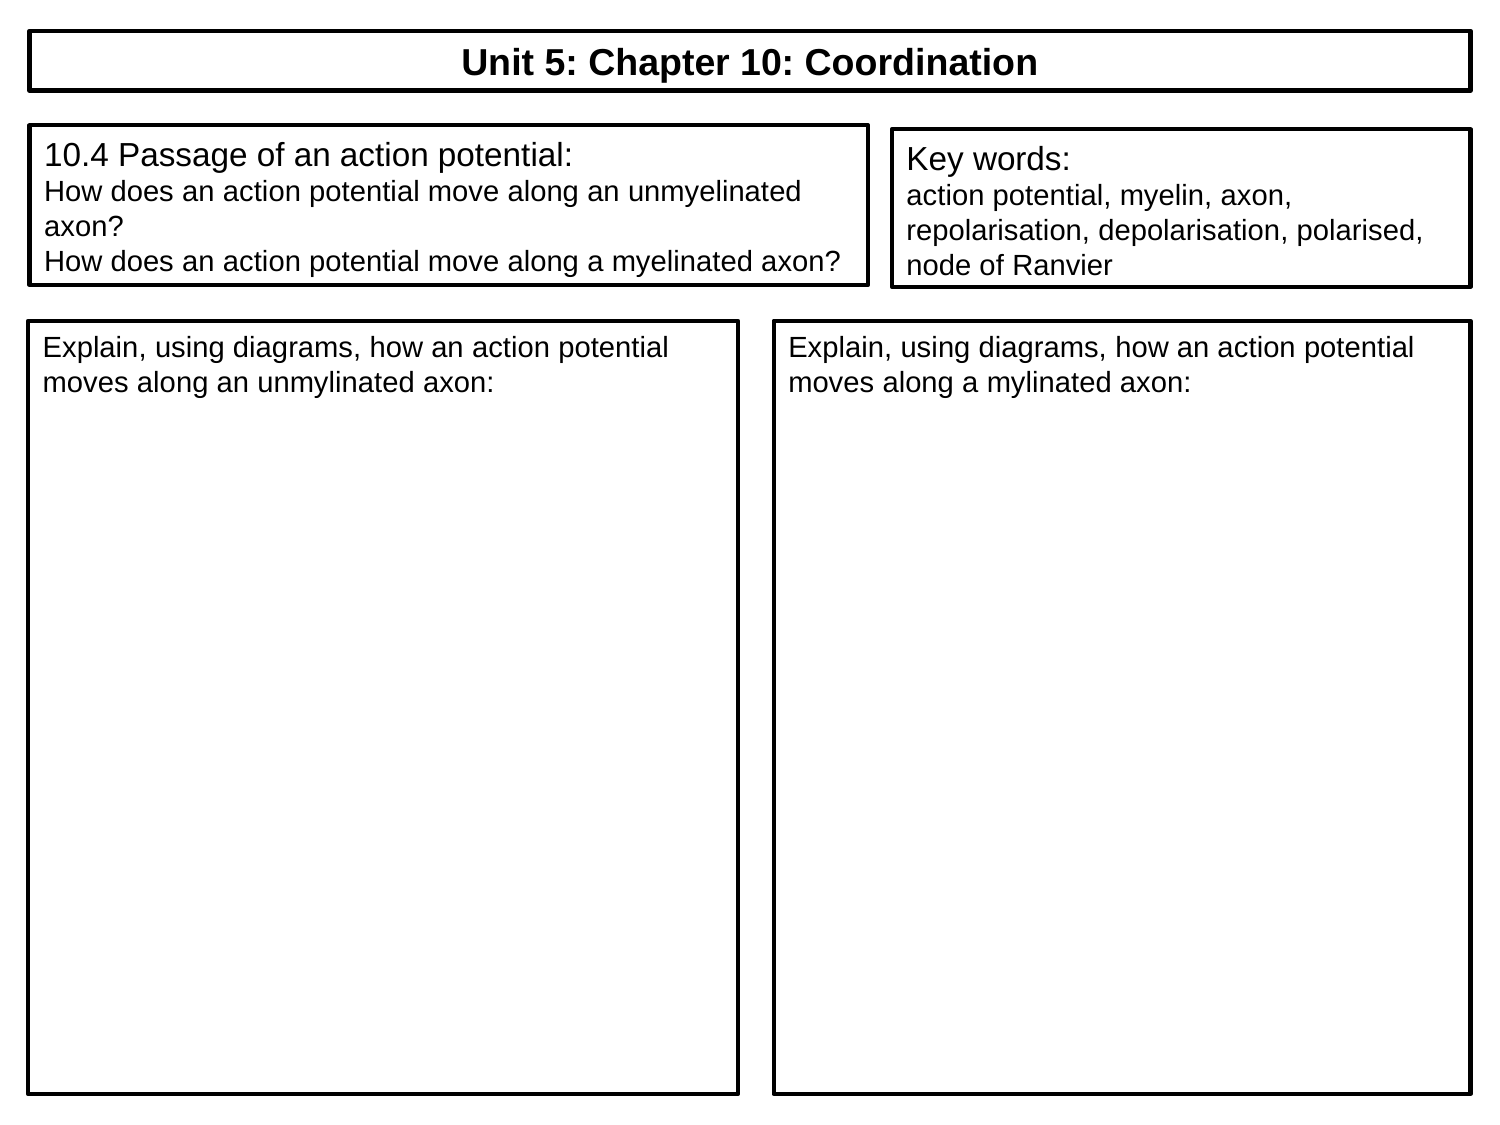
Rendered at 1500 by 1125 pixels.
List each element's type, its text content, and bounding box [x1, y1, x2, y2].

text_box 10.4 Passage of an action potential: How does an action potential move along an unmyelinated axon? How does an action potential move along a myelinated axon? [27, 123, 870, 287]
text_box Key words: action potential, myelin, axon, repolarisation, depolarisation, polarised, node of Ranvier [890, 127, 1473, 289]
text_box Explain, using diagrams, how an action potential moves along an unmylinated axon: [26, 319, 740, 1096]
text_box Unit 5: Chapter 10: Coordination [27, 29, 1473, 93]
text_box Explain, using diagrams, how an action potential moves along a mylinated axon: [772, 319, 1473, 1096]
